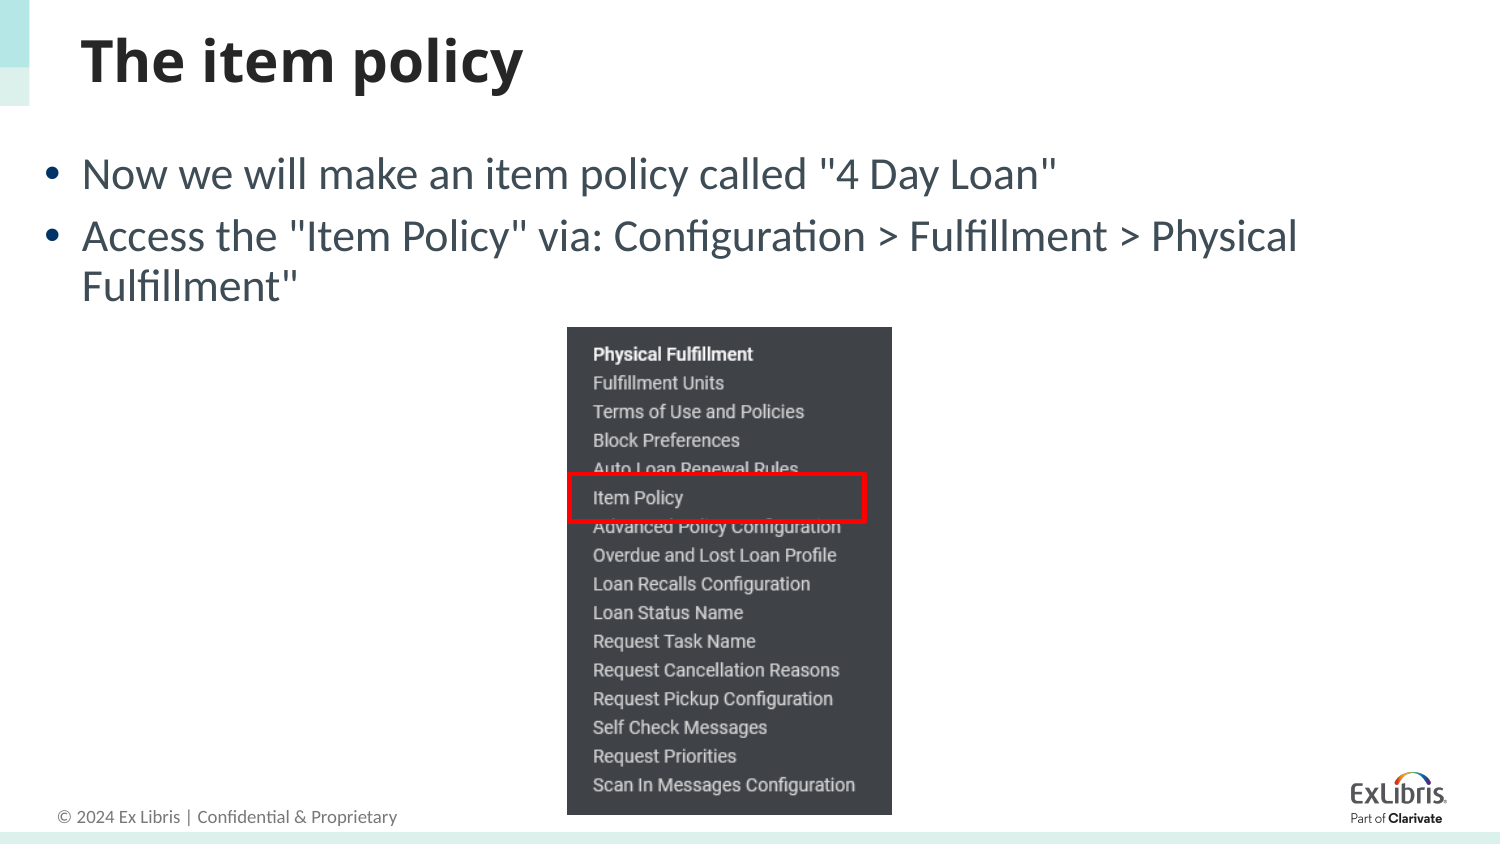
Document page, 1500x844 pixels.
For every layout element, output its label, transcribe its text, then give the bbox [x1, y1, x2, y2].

text_box Now we will make an item policy called "4 Day Loan" Access the "Item Policy" via: Configuration > Fulfillment > Physical Fulfillment" [29, 142, 1483, 481]
title The item policy [64, 11, 1447, 107]
picture [566, 327, 892, 816]
picture [1351, 772, 1447, 823]
